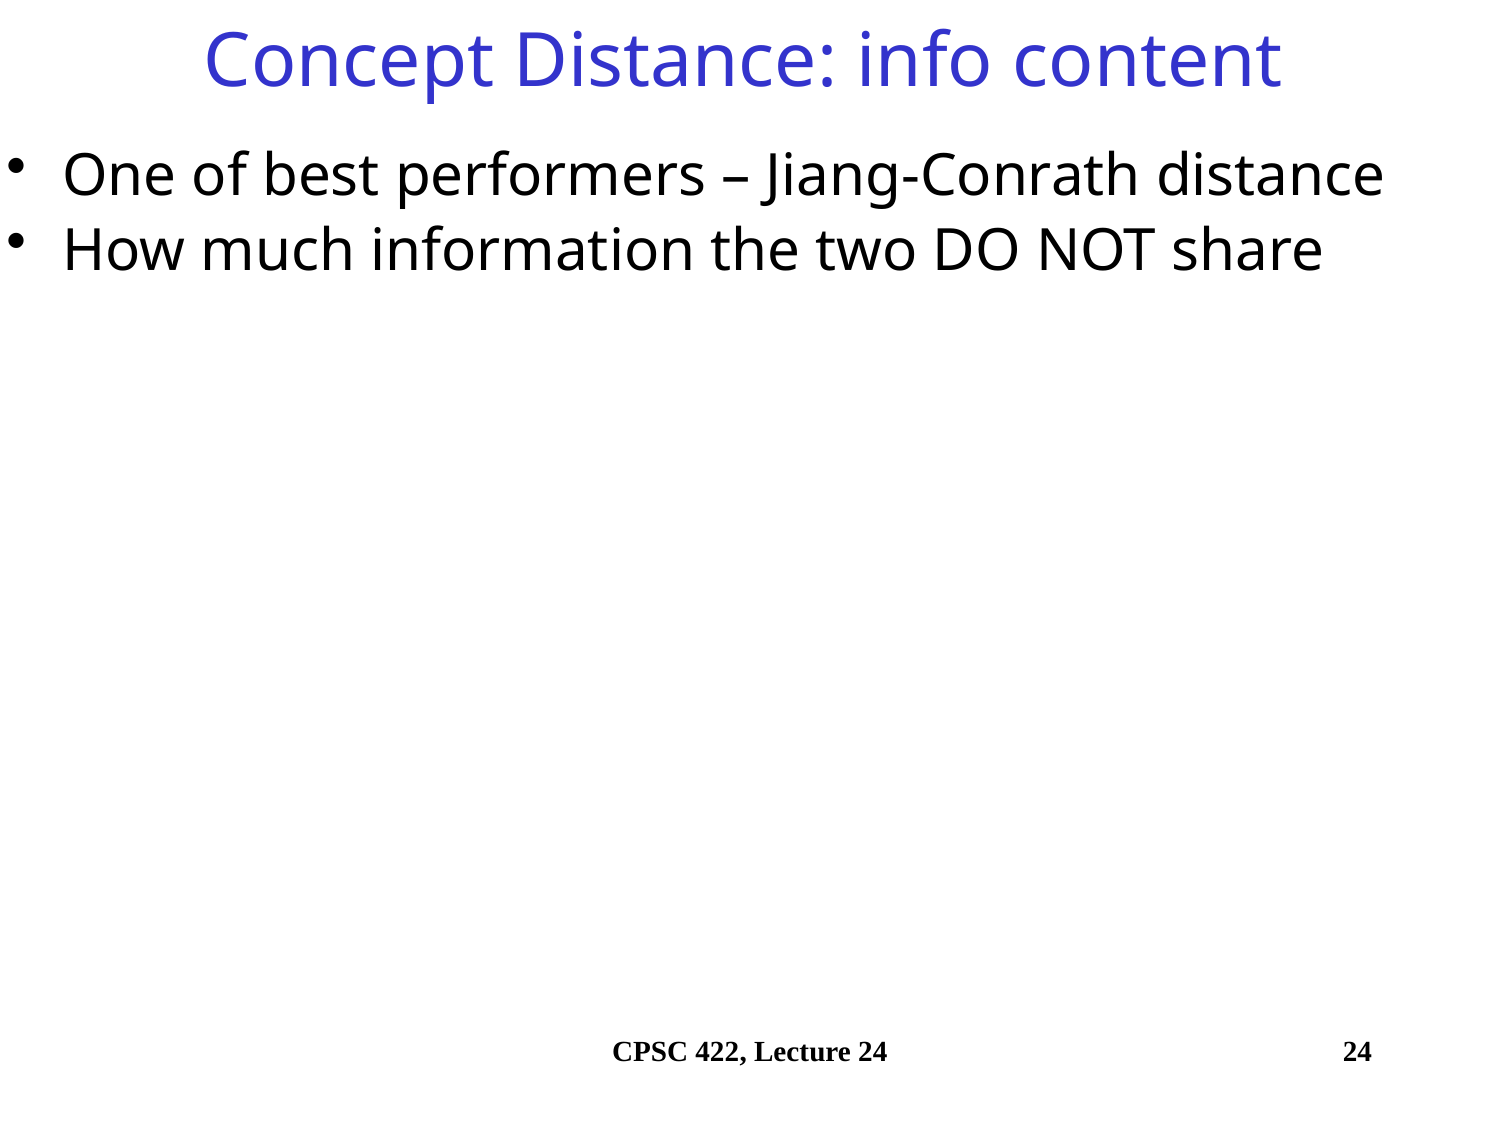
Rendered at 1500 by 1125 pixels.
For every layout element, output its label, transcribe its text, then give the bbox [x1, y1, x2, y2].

slide_number 24 [1074, 1024, 1388, 1101]
title Concept Distance: info content [0, 0, 1500, 137]
list One of best performers – Jiang-Conrath distance How much information the two DO NOT share [0, 137, 1500, 301]
footer CPSC 422, Lecture 24 [512, 1024, 988, 1101]
